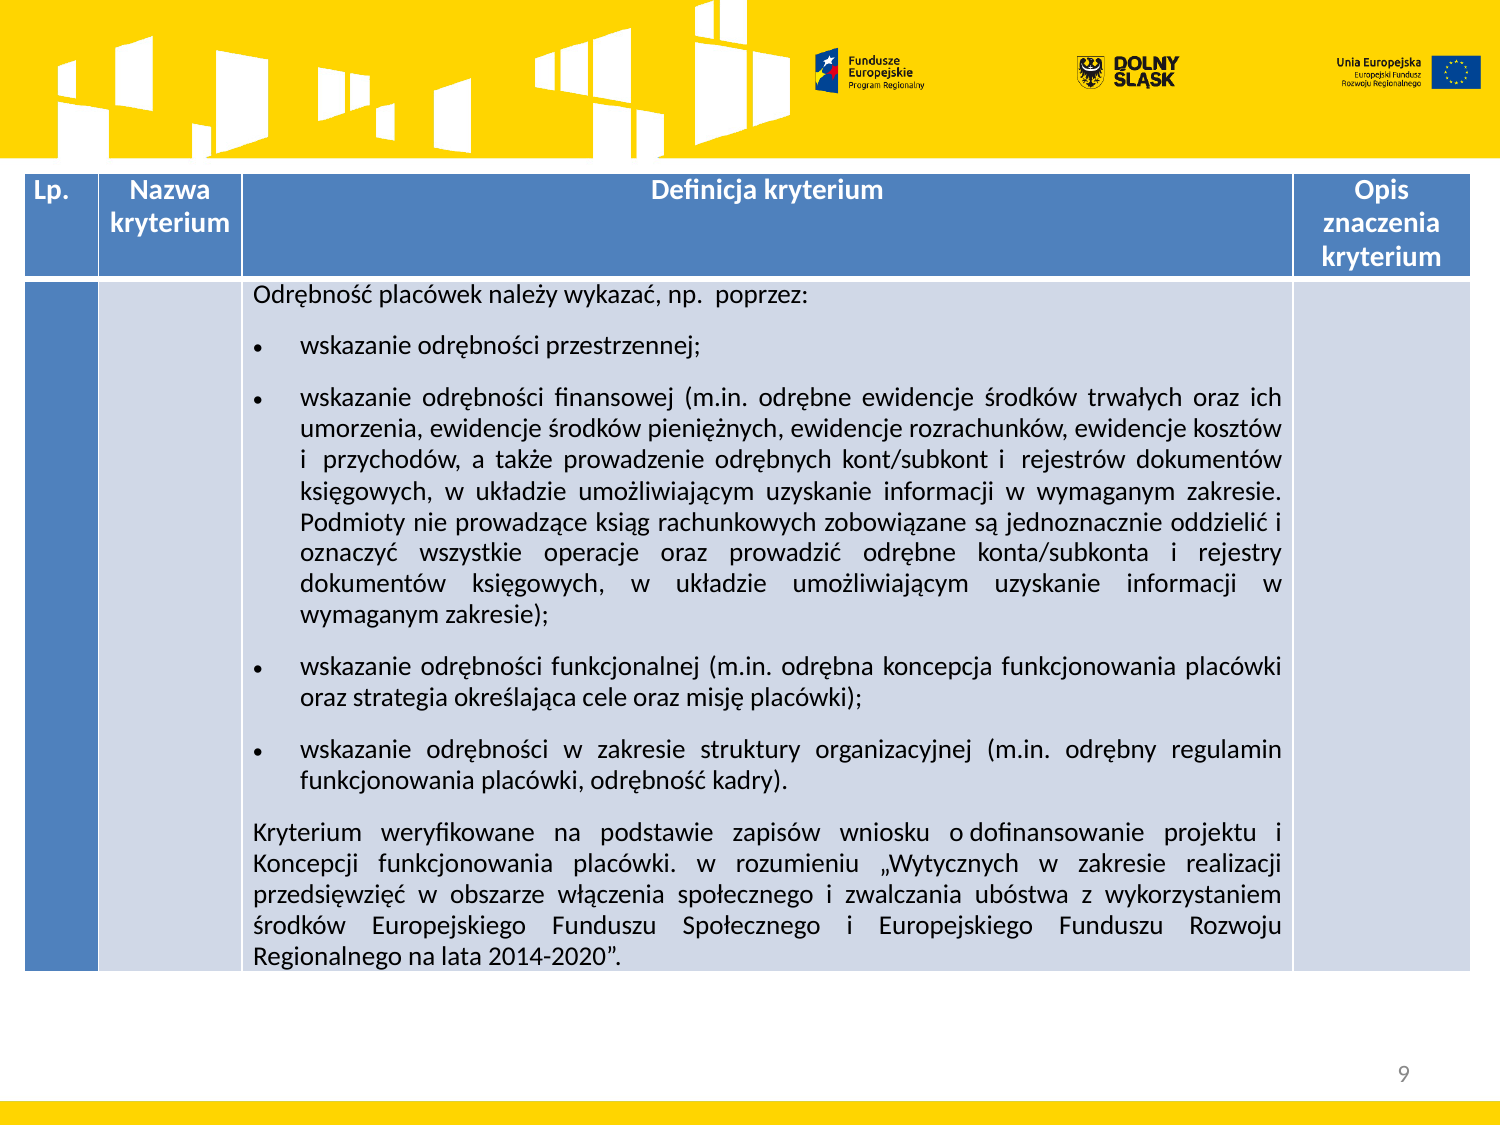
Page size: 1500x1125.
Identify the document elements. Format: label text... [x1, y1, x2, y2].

table_header Lp. [25, 174, 98, 276]
table_cell [25, 282, 98, 971]
table_header Opis znaczenia kryterium [1294, 174, 1470, 276]
table_cell [99, 282, 241, 971]
picture [0, 0, 1500, 1125]
slide_number 9 [1074, 1042, 1425, 1103]
table_header Nazwa kryterium [99, 174, 241, 276]
table_cell Odrębność placówek należy wykazać, np. poprzez: wskazanie odrębności przestrzennej; wskazanie odrębności finansowej (m.in. odrębne ewidencje środków trwałych oraz ich umorzenia, ewidencje środków pieniężnych, ewidencje rozrachunków, ewidencje kosztów i przychodów, a także prowadzenie odrębnych kont/subkont i rejestrów dokumentów księgowych, w układzie umożliwiającym uzyskanie informacji w wymaganym zakresie. Podmioty nie prowadzące ksiąg rachunkowych zobowiązane są jednoznacznie oddzielić i oznaczyć wszystkie operacje oraz prowadzić odrębne konta/subkonta i rejestry dokumentów księgowych, w układzie umożliwiającym uzyskanie informacji w wymaganym zakresie); wskazanie odrębności funkcjonalnej (m.in. odrębna koncepcja funkcjonowania placówki oraz strategia określająca cele oraz misję placówki); wskazanie odrębności w zakresie struktury organizacyjnej (m.in. odrębny regulamin funkcjonowania placówki, odrębność kadry). Kryterium weryfikowane na podstawie zapisów wniosku o dofinansowanie projektu i Koncepcji funkcjonowania placówki. w rozumieniu „Wytycznych w zakresie realizacji przedsięwzięć w obszarze włączenia społecznego i zwalczania ubóstwa z wykorzystaniem środków Europejskiego Funduszu Społecznego i Europejskiego Funduszu Rozwoju Regionalnego na lata 2014-2020”. [243, 282, 1292, 971]
table_cell [1294, 282, 1470, 971]
table_header Definicja kryterium [243, 174, 1292, 276]
